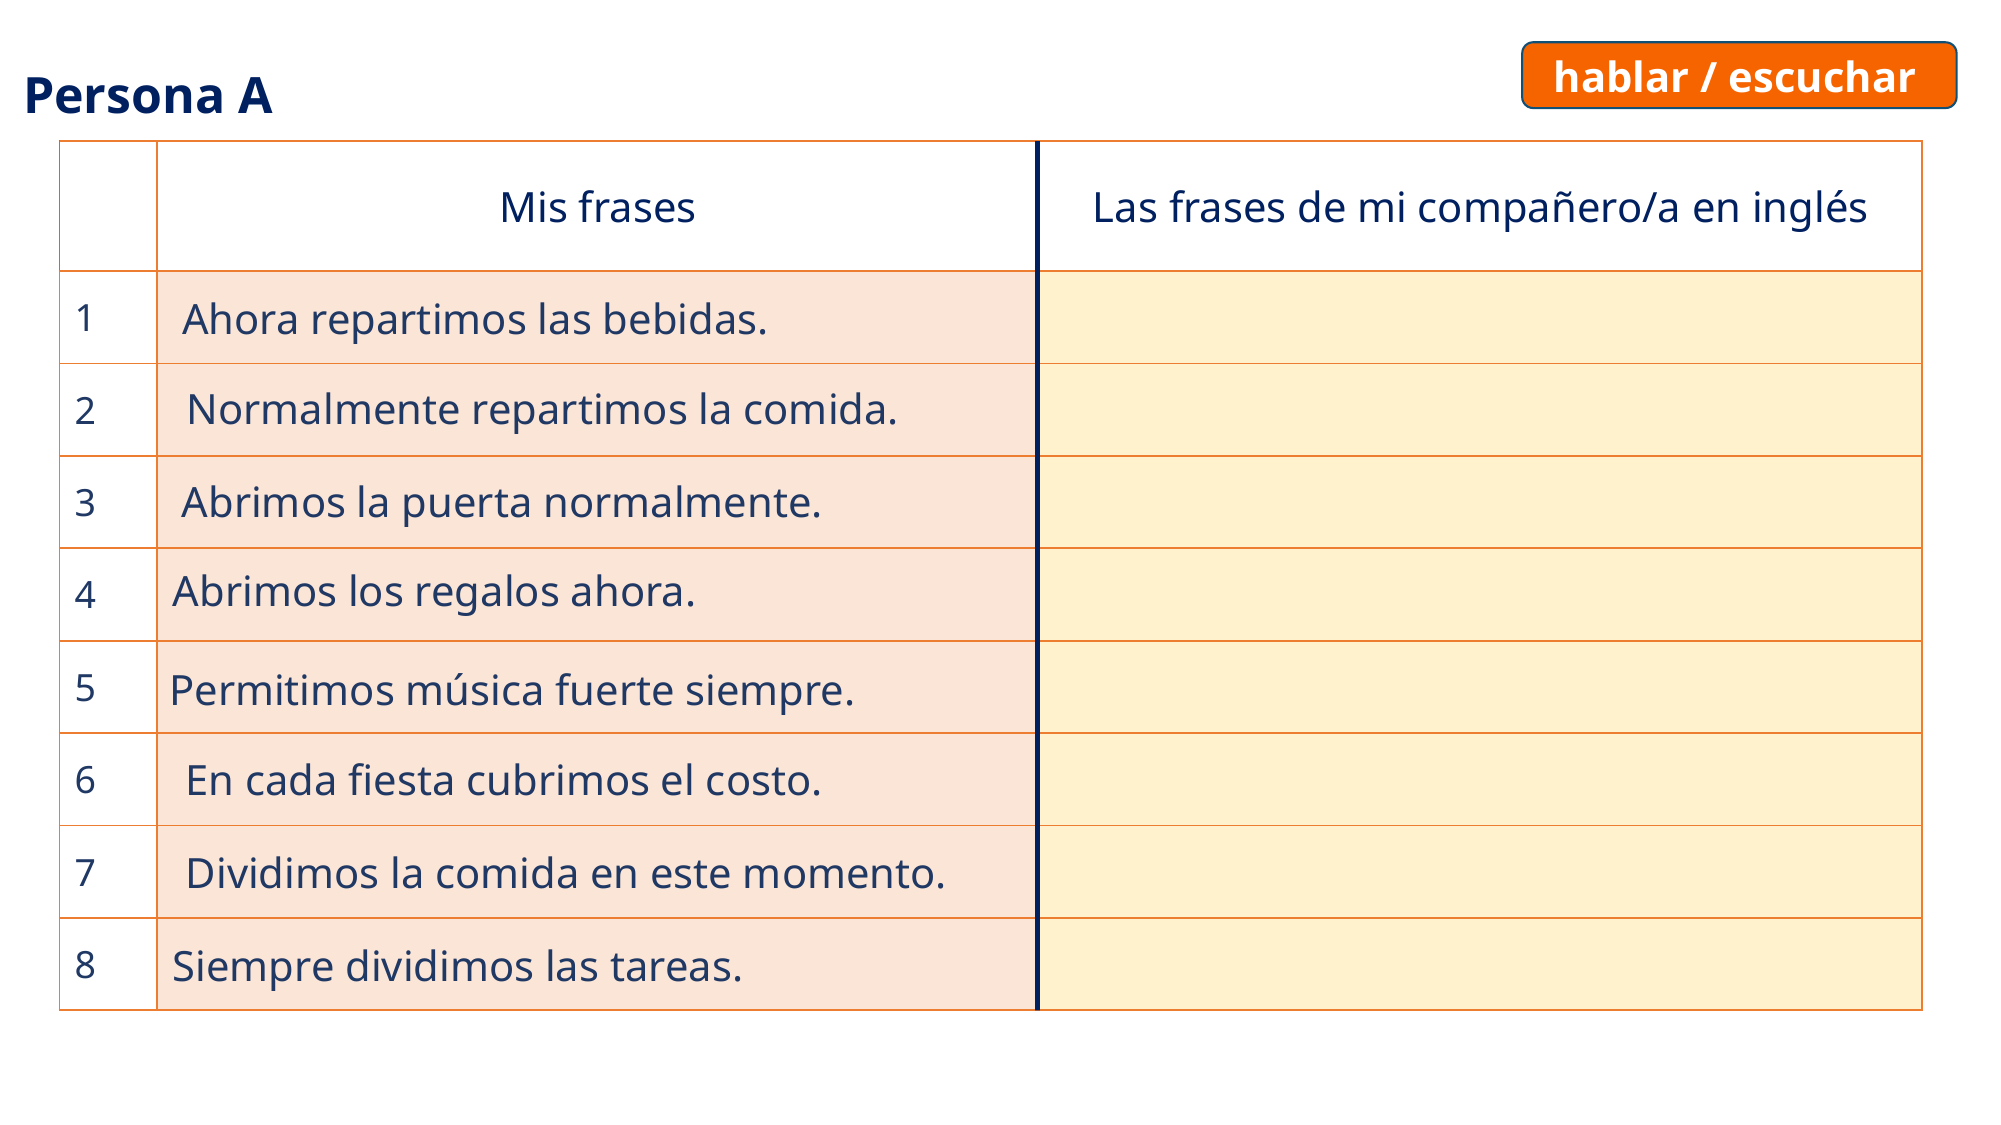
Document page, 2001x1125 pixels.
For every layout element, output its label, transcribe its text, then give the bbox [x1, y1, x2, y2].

title Persona A [8, 23, 421, 172]
table_cell [1040, 272, 1921, 363]
text_box Abrimos la puerta normalmente. [166, 468, 839, 534]
table_cell [158, 919, 1035, 1009]
table_cell 2 [60, 364, 156, 455]
text_box Siempre dividimos las tareas. [157, 932, 759, 998]
table_cell [1040, 457, 1921, 547]
table_cell [1040, 364, 1921, 455]
text_box Abrimos los regalos ahora. [158, 557, 712, 623]
table_header Mis frases [158, 142, 1035, 270]
table_cell 6 [60, 734, 156, 825]
text_box En cada fiesta cubrimos el costo. [170, 745, 838, 811]
table_cell [158, 549, 1035, 640]
table_cell 4 [60, 549, 156, 640]
table_cell 7 [60, 826, 156, 917]
text_box Normalmente repartimos la comida. [171, 375, 915, 441]
table_cell [1040, 642, 1921, 732]
table_cell [158, 364, 1035, 455]
table_cell 1 [60, 272, 156, 363]
table_cell [1040, 549, 1921, 640]
table_cell [1040, 734, 1921, 825]
table_header [60, 142, 156, 270]
table_cell 8 [60, 919, 156, 1009]
text_box hablar / escuchar [1538, 19, 2000, 135]
table_header Las frases de mi compañero/a en inglés [1040, 142, 1921, 270]
text_box Ahora repartimos las bebidas. [167, 285, 785, 350]
text_box Permitimos música fuerte siempre. [154, 656, 871, 722]
text_box Dividimos la comida en este momento. [171, 839, 963, 904]
table_cell [1040, 919, 1921, 1009]
table_cell [158, 642, 1035, 732]
table_cell [158, 272, 1035, 363]
table_cell 5 [60, 642, 156, 732]
table_cell 3 [60, 457, 156, 547]
table_cell [158, 457, 1035, 547]
text_box [1521, 41, 1538, 110]
table_cell [158, 826, 1035, 917]
table_cell [158, 734, 1035, 825]
table_cell [1040, 826, 1921, 917]
